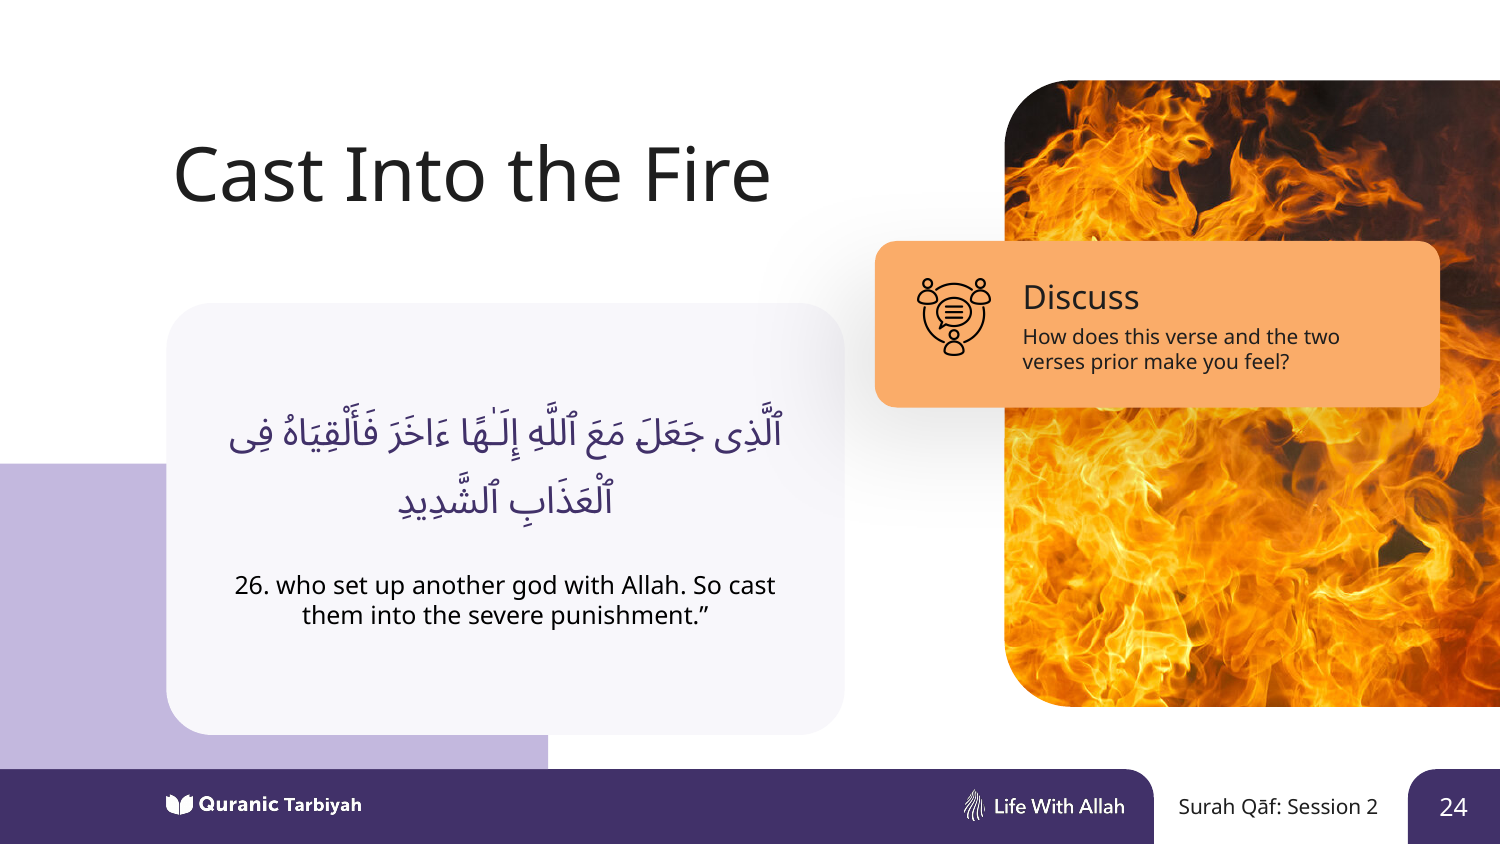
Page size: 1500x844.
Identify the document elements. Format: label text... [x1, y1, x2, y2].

text_box [0, 463, 549, 770]
picture [916, 278, 991, 356]
text_box [874, 240, 999, 408]
text_box Cast Into the Fire [164, 122, 999, 221]
picture [1004, 80, 1500, 707]
text_box ٱلَّذِى جَعَلَ مَعَ ٱللَّهِ إِلَـٰهًا ءَاخَرَ فَأَلْقِيَاهُ فِى ٱلْعَذَابِ ٱلشَّدِيدِ [201, 403, 810, 525]
text_box [166, 303, 845, 735]
picture [166, 794, 361, 815]
text_box 26. who set up another god with Allah. So cast them into the severe punishment.” [201, 566, 810, 634]
picture [964, 789, 1124, 821]
